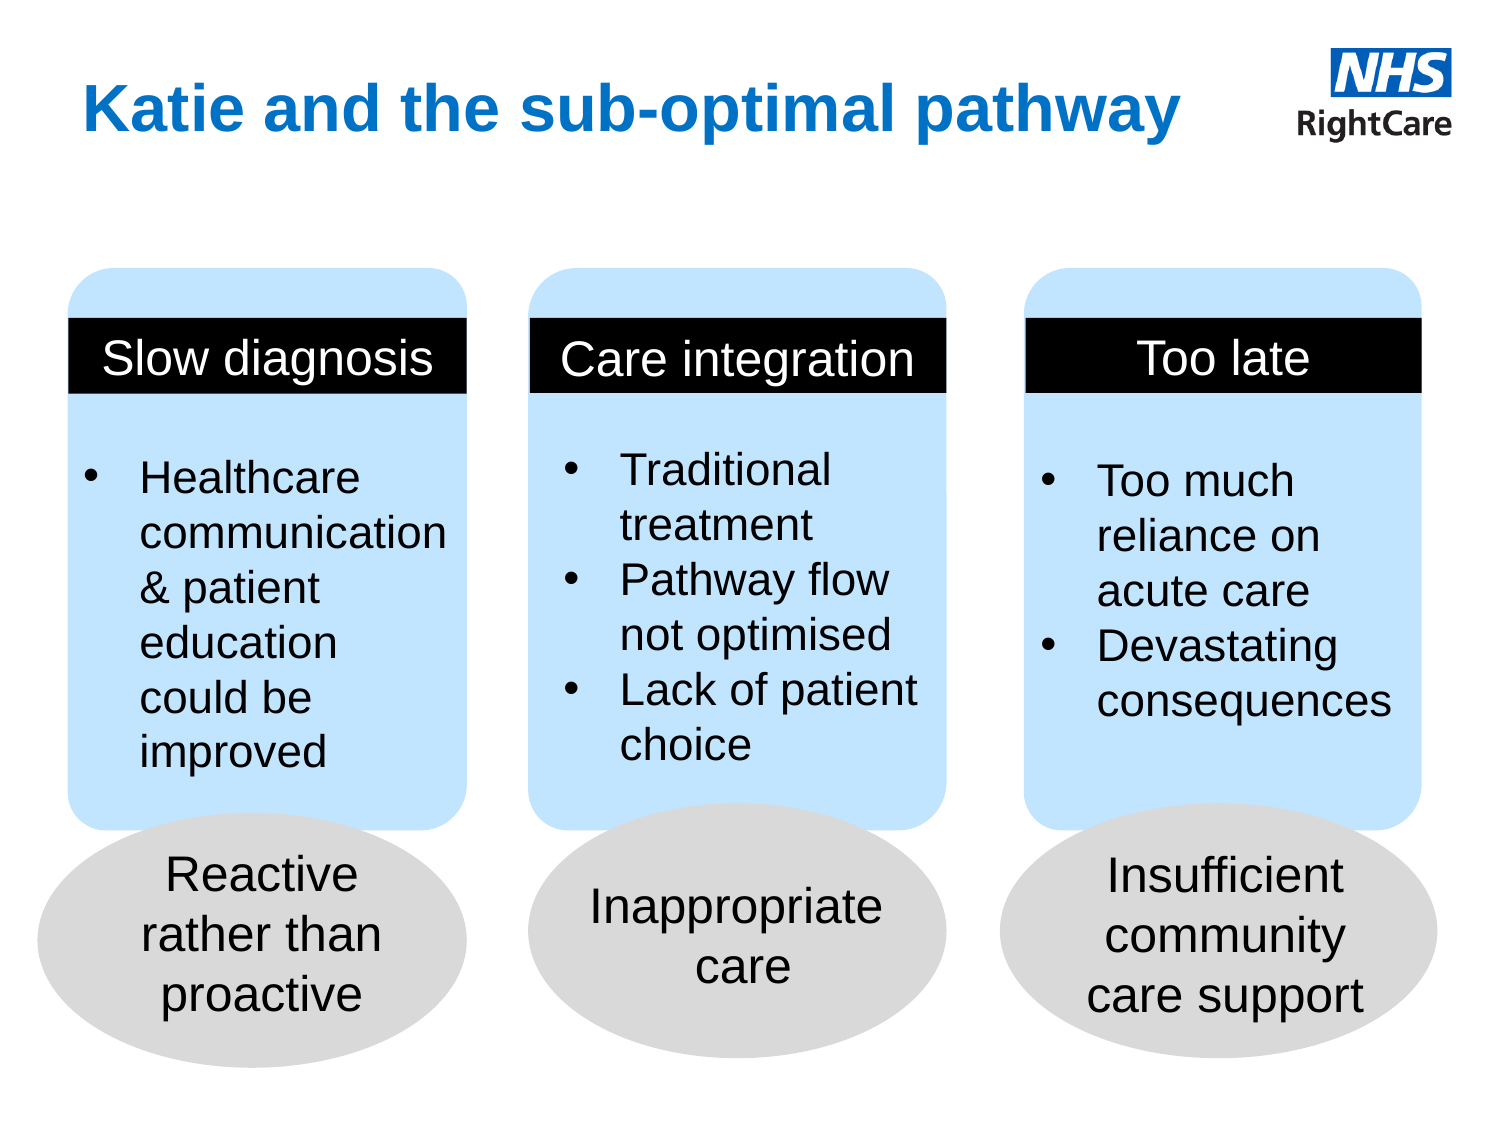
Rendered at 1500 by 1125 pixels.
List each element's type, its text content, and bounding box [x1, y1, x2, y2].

text_box Healthcare communication & patient education could be improved [68, 439, 467, 785]
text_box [37, 812, 467, 1068]
text_box [528, 316, 949, 395]
text_box [65, 265, 469, 811]
title Katie and the sub-optimal pathway [67, 50, 1275, 160]
text_box Too late [1054, 317, 1393, 393]
text_box [1021, 265, 1424, 801]
text_box Traditional treatment Pathway flow not optimised Lack of patient choice [548, 432, 946, 777]
text_box [1023, 316, 1424, 395]
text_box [999, 802, 1438, 1059]
text_box Too much reliance on acute care Devastating consequences [1025, 443, 1419, 734]
text_box Slow diagnosis [68, 317, 467, 393]
text_box [526, 265, 949, 802]
text_box Care integration [529, 319, 946, 395]
picture [941, 0, 1500, 251]
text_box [527, 802, 947, 1059]
text_box [66, 316, 469, 396]
